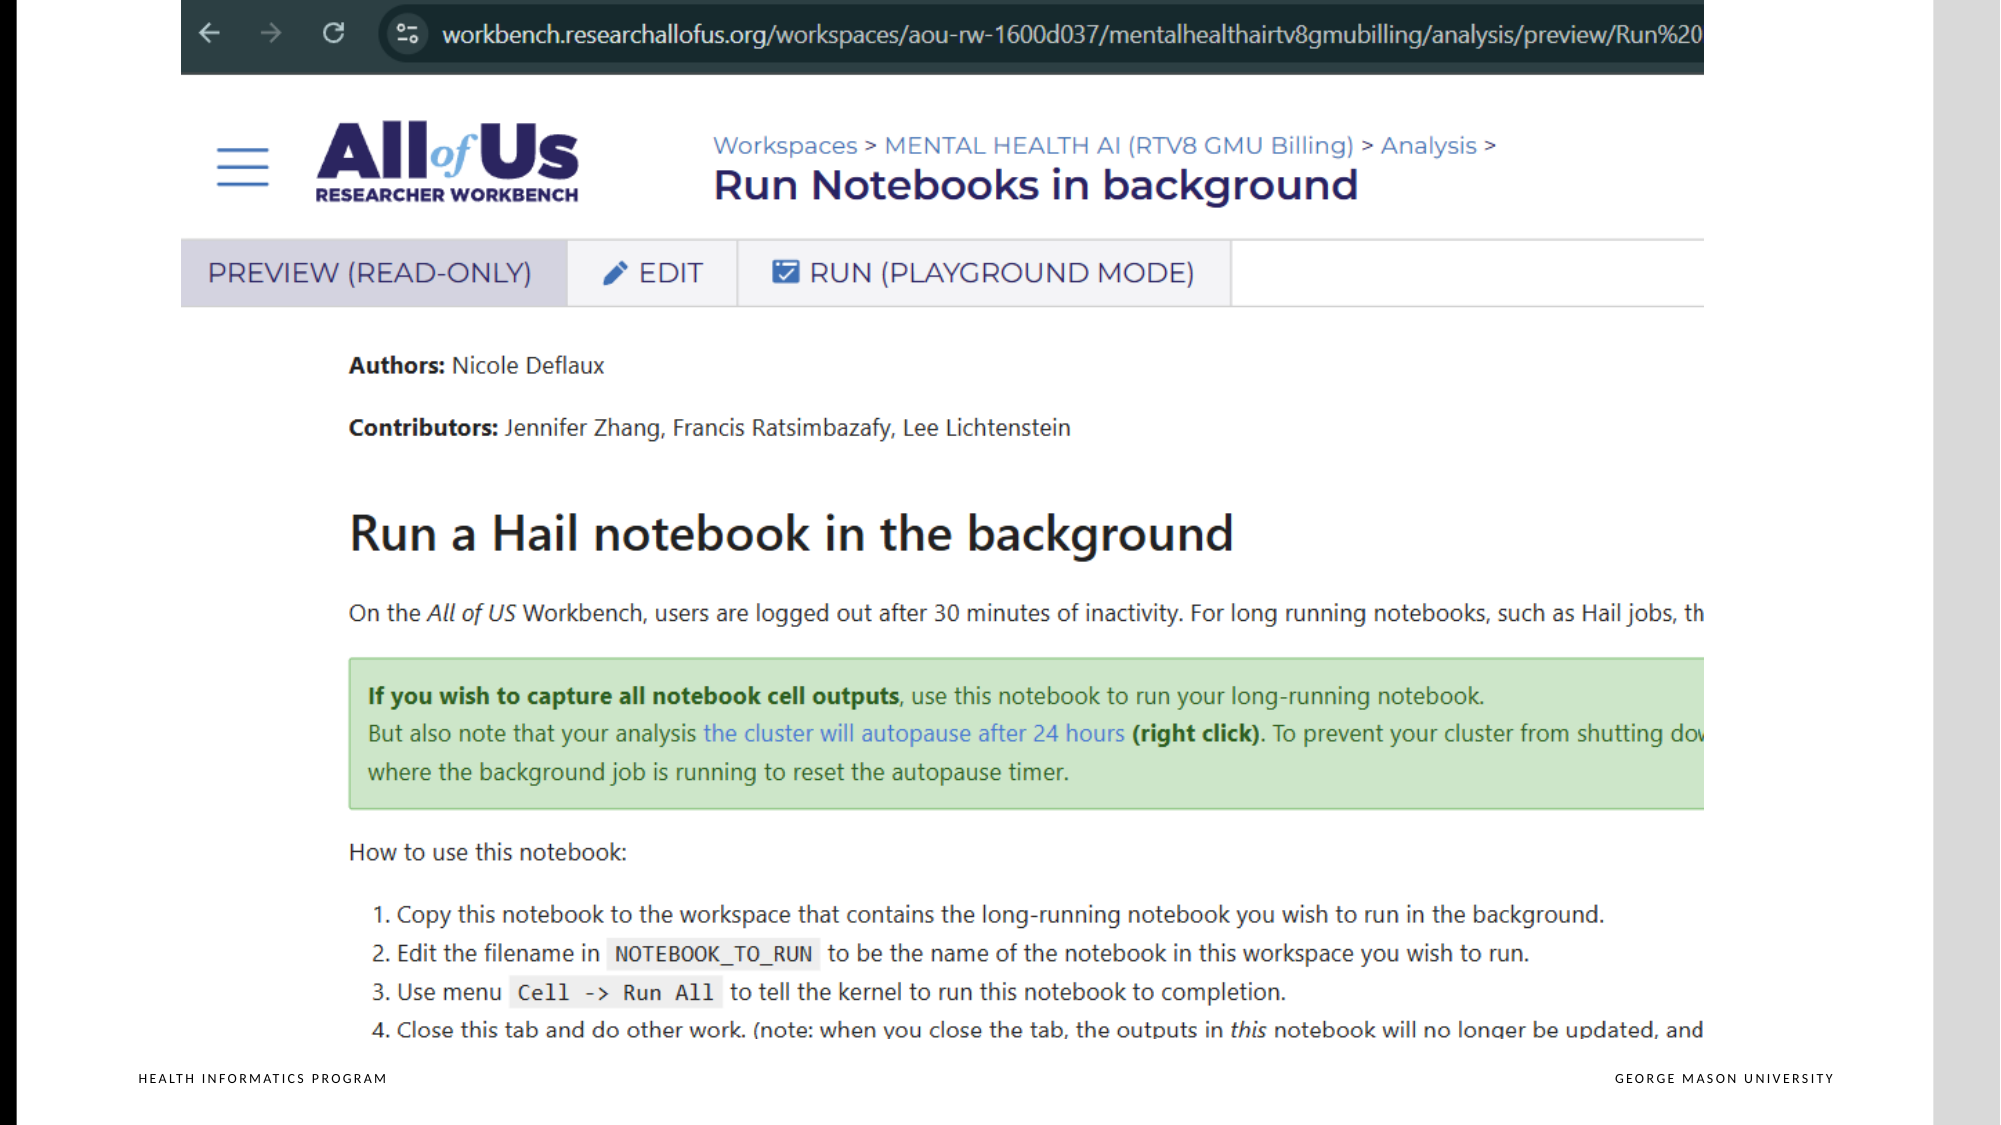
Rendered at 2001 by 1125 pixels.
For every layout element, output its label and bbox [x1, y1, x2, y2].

picture [181, 0, 1704, 1039]
